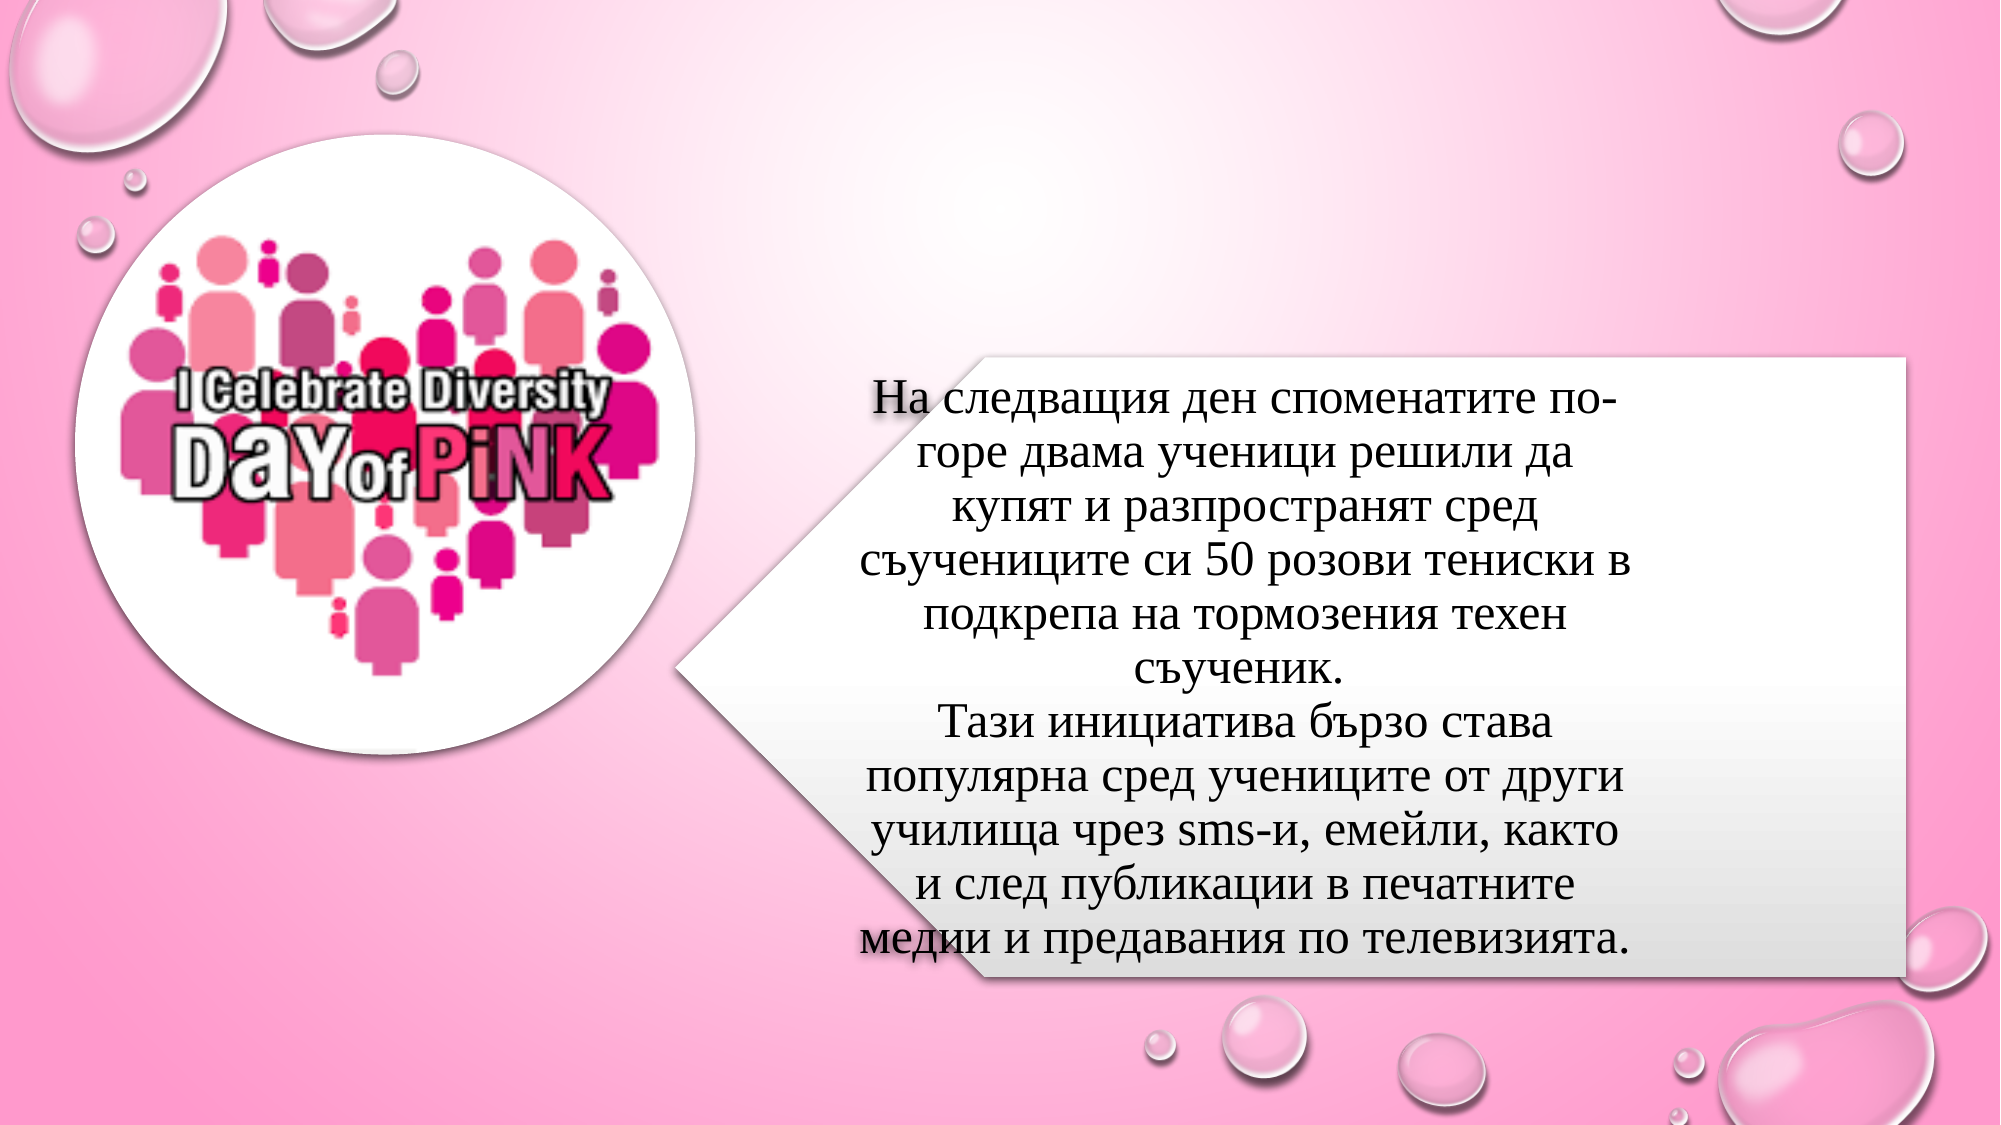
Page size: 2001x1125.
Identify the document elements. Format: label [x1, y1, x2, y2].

list [74, 134, 1926, 1033]
picture [0, 0, 2000, 1125]
